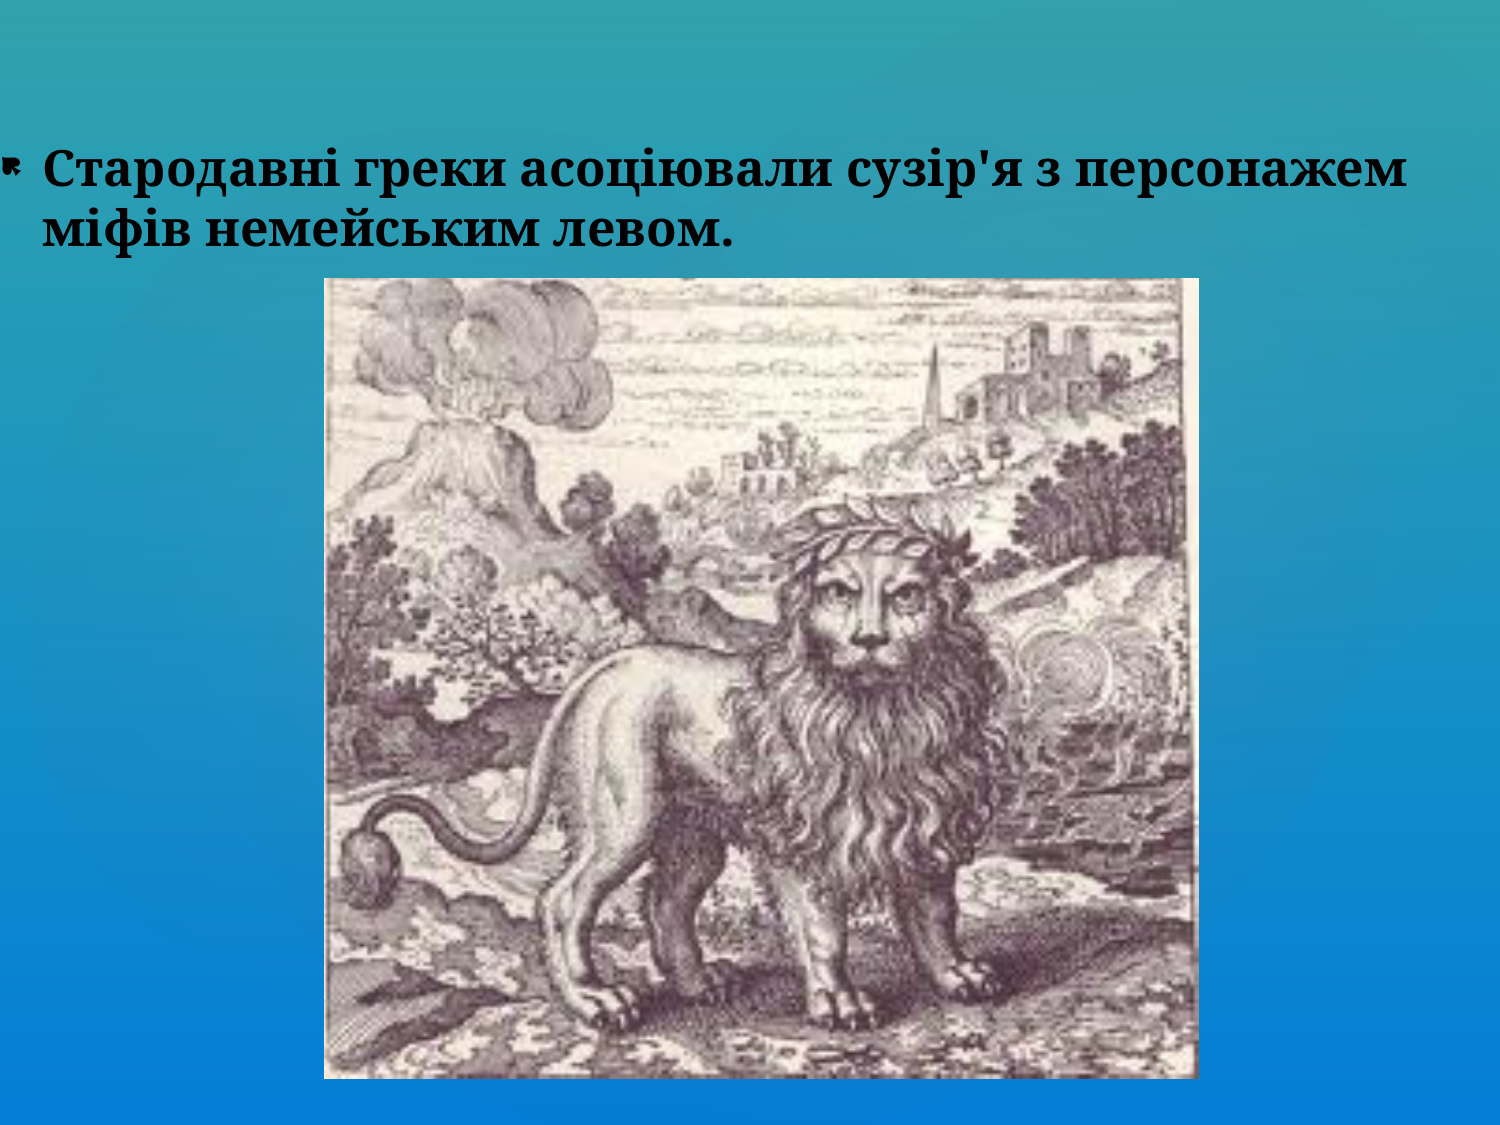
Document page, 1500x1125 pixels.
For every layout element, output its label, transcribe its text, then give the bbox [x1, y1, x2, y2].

list Стародавні греки асоціювали сузір'я з персонажем міфів немейським левом. [0, 78, 1436, 315]
picture [323, 278, 1199, 1080]
